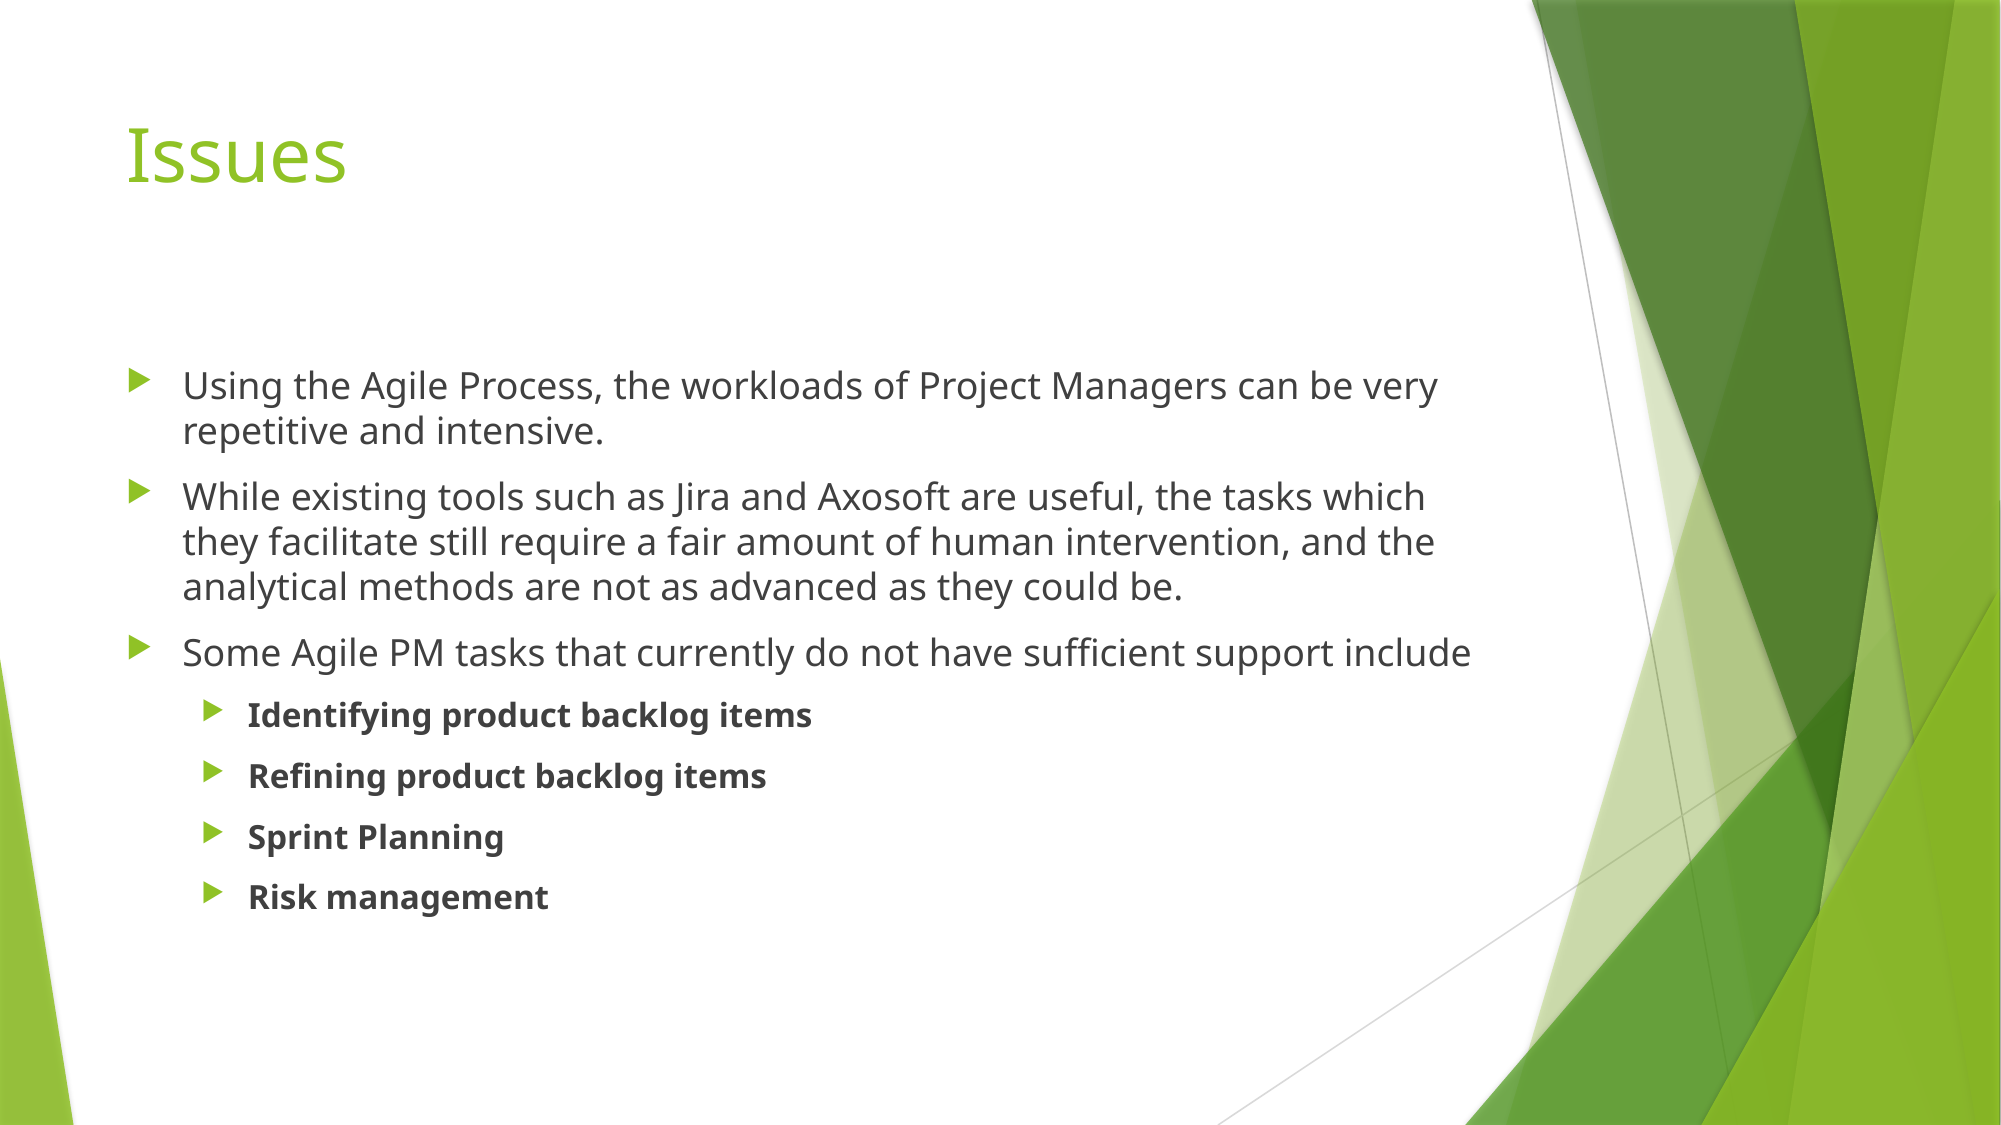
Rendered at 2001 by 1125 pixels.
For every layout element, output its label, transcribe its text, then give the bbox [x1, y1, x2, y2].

list Using the Agile Process, the workloads of Project Managers can be very repetitive and intensive. While existing tools such as Jira and Axosoft are useful, the tasks which they facilitate still require a fair amount of human intervention, and the analytical methods are not as advanced as they could be. Some Agile PM tasks that currently do not have sufficient support include Identifying product backlog items Refining product backlog items Sprint Planning Risk management [111, 354, 1522, 992]
title Issues [111, 99, 1522, 317]
